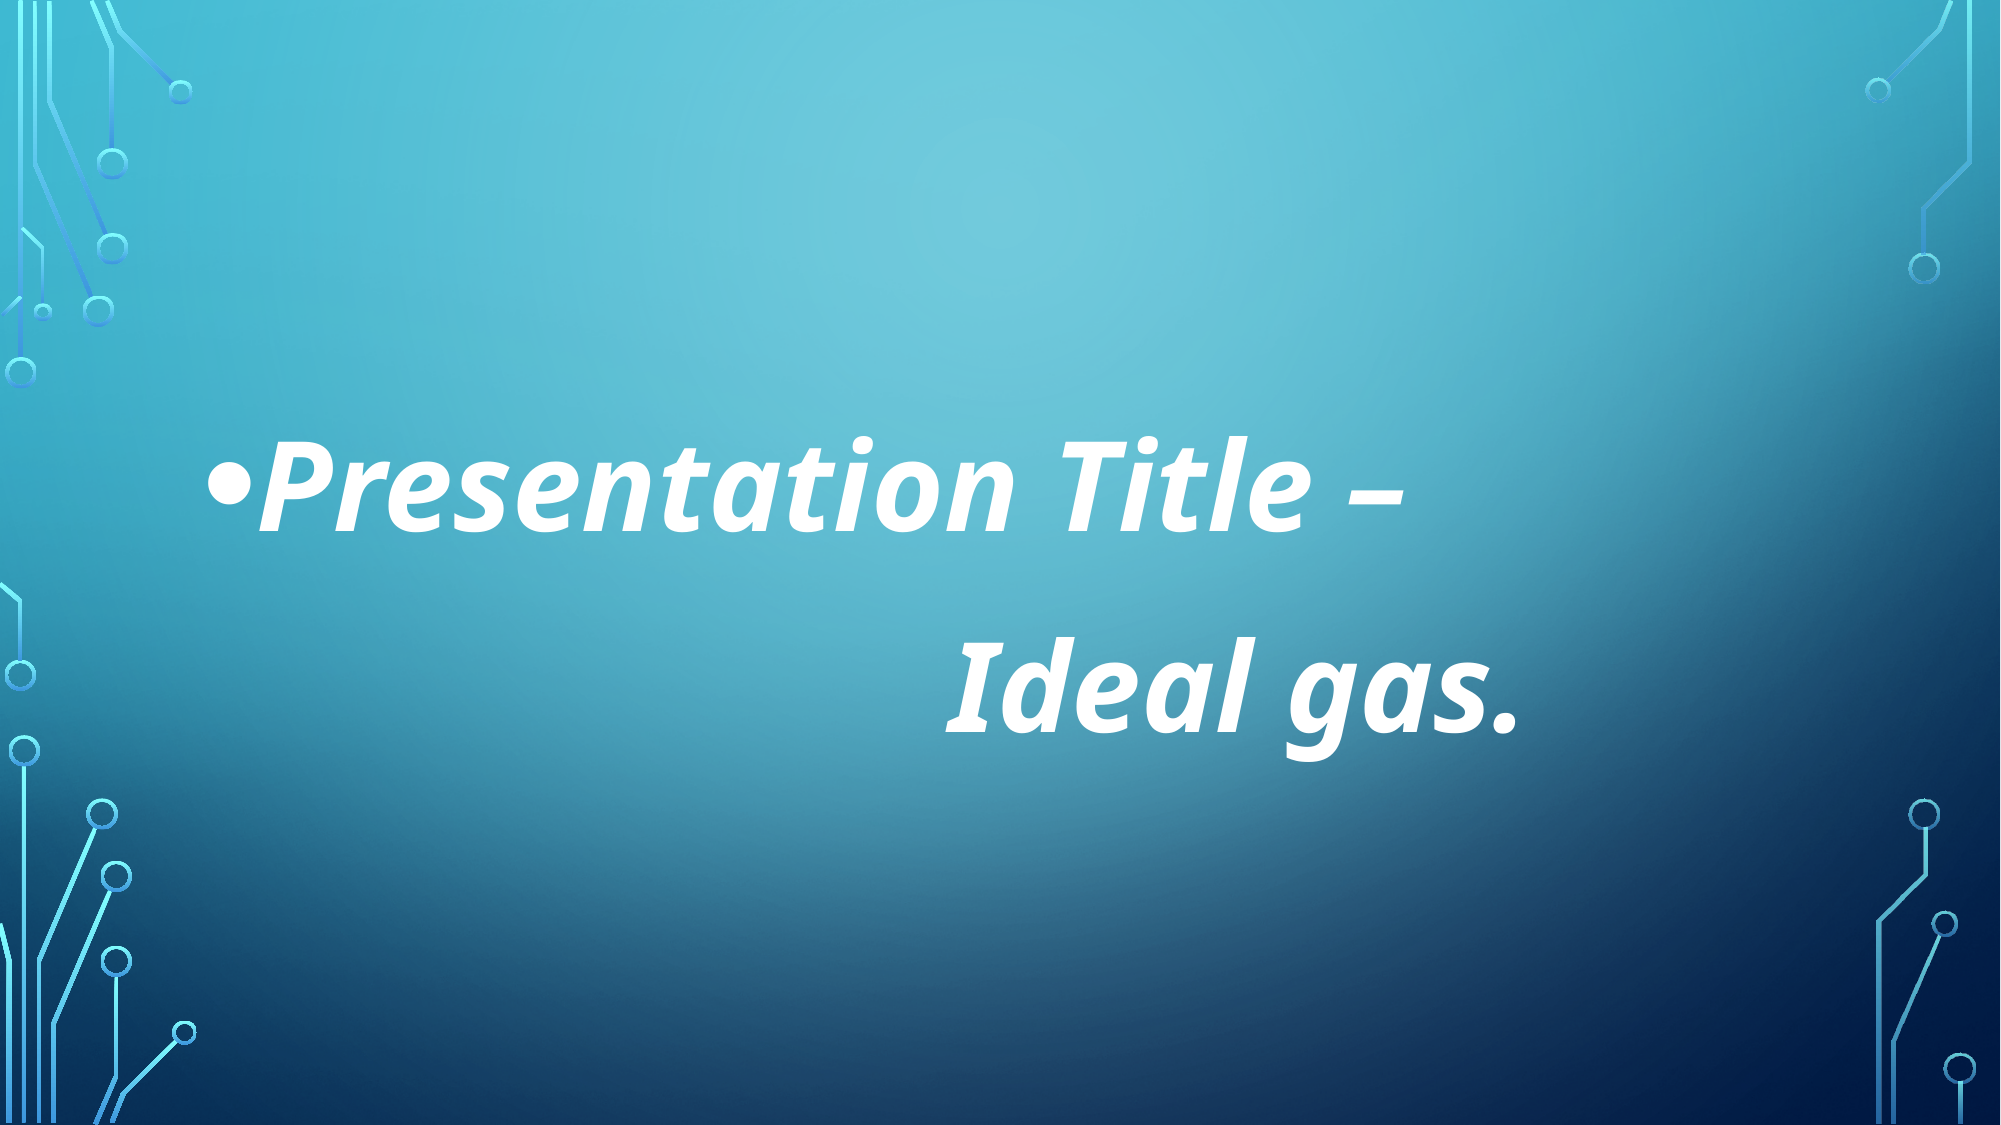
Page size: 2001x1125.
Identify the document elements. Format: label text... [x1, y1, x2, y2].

list Presentation Title – Ideal gas. [187, 369, 1813, 950]
